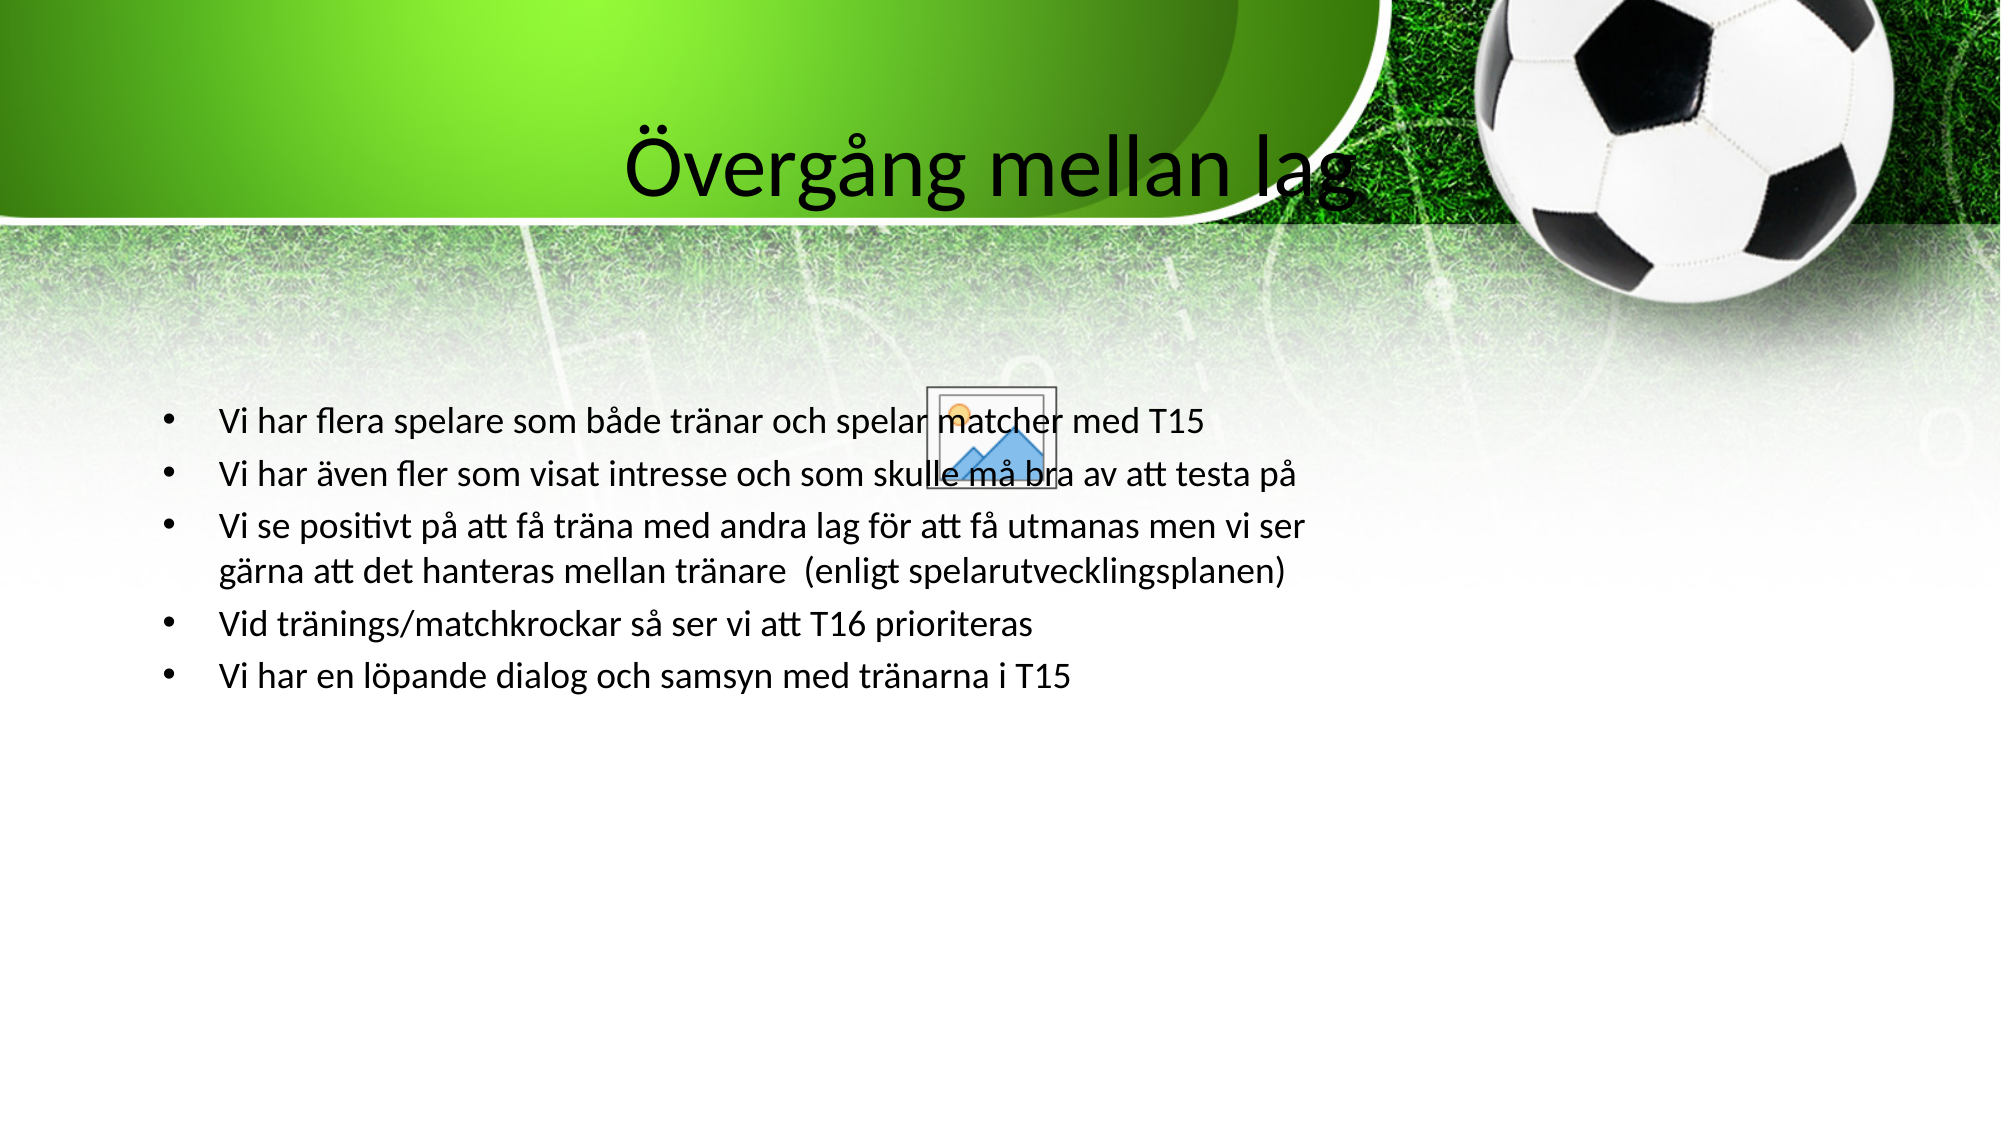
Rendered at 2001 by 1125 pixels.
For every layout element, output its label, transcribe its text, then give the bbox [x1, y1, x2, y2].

list Vi har flera spelare som både tränar och spelar matcher med T15 Vi har även fler som visat intresse och som skulle må bra av att testa på Vi se positivt på att få träna med andra lag för att få utmanas men vi ser gärna att det hanteras mellan tränare (enligt spelarutvecklingsplanen) Vid tränings/matchkrockar så ser vi att T16 prioriteras Vi har en löpande dialog och samsyn med tränarna i T15 [147, 388, 386, 521]
picture [0, 0, 2001, 1125]
